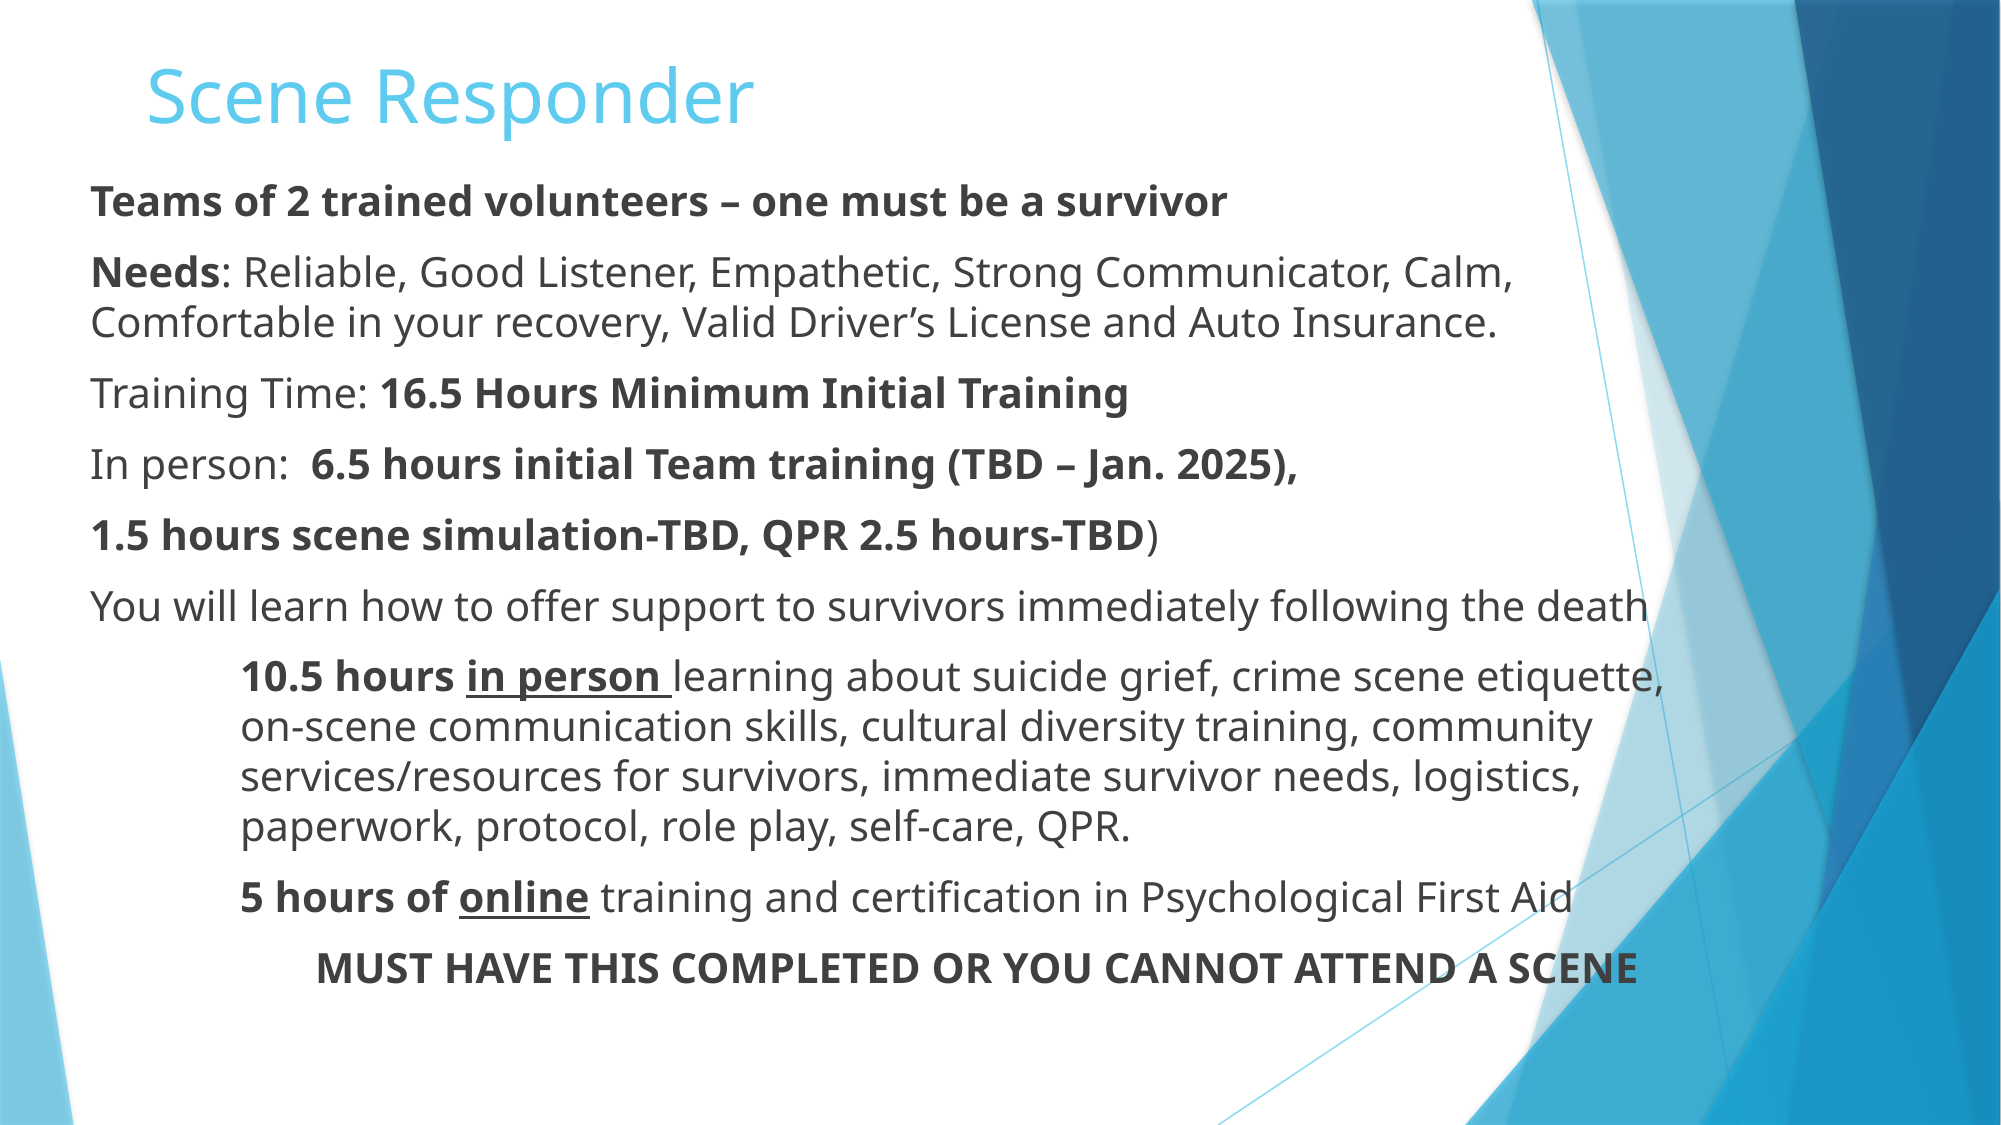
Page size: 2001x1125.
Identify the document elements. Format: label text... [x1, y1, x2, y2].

title Scene Responder [131, 41, 812, 149]
list Teams of 2 trained volunteers – one must be a survivor Needs: Reliable, Good Listener, Empathetic, Strong Communicator, Calm, Comfortable in your recovery, Valid Driver’s License and Auto Insurance. Training Time: 16.5 Hours Minimum Initial Training In person: 6.5 hours initial Team training (TBD – Jan. 2025), 1.5 hours scene simulation-TBD, QPR 2.5 hours-TBD) You will learn how to offer support to survivors immediately following the death 10.5 hours in person learning about suicide grief, crime scene etiquette, on-scene communication skills, cultural diversity training, community services/resources for survivors, immediate survivor needs, logistics, paperwork, protocol, role play, self-care, QPR. 5 hours of online training and certification in Psychological First Aid MUST HAVE THIS COMPLETED OR YOU CANNOT ATTEND A SCENE [0, 167, 1723, 1125]
